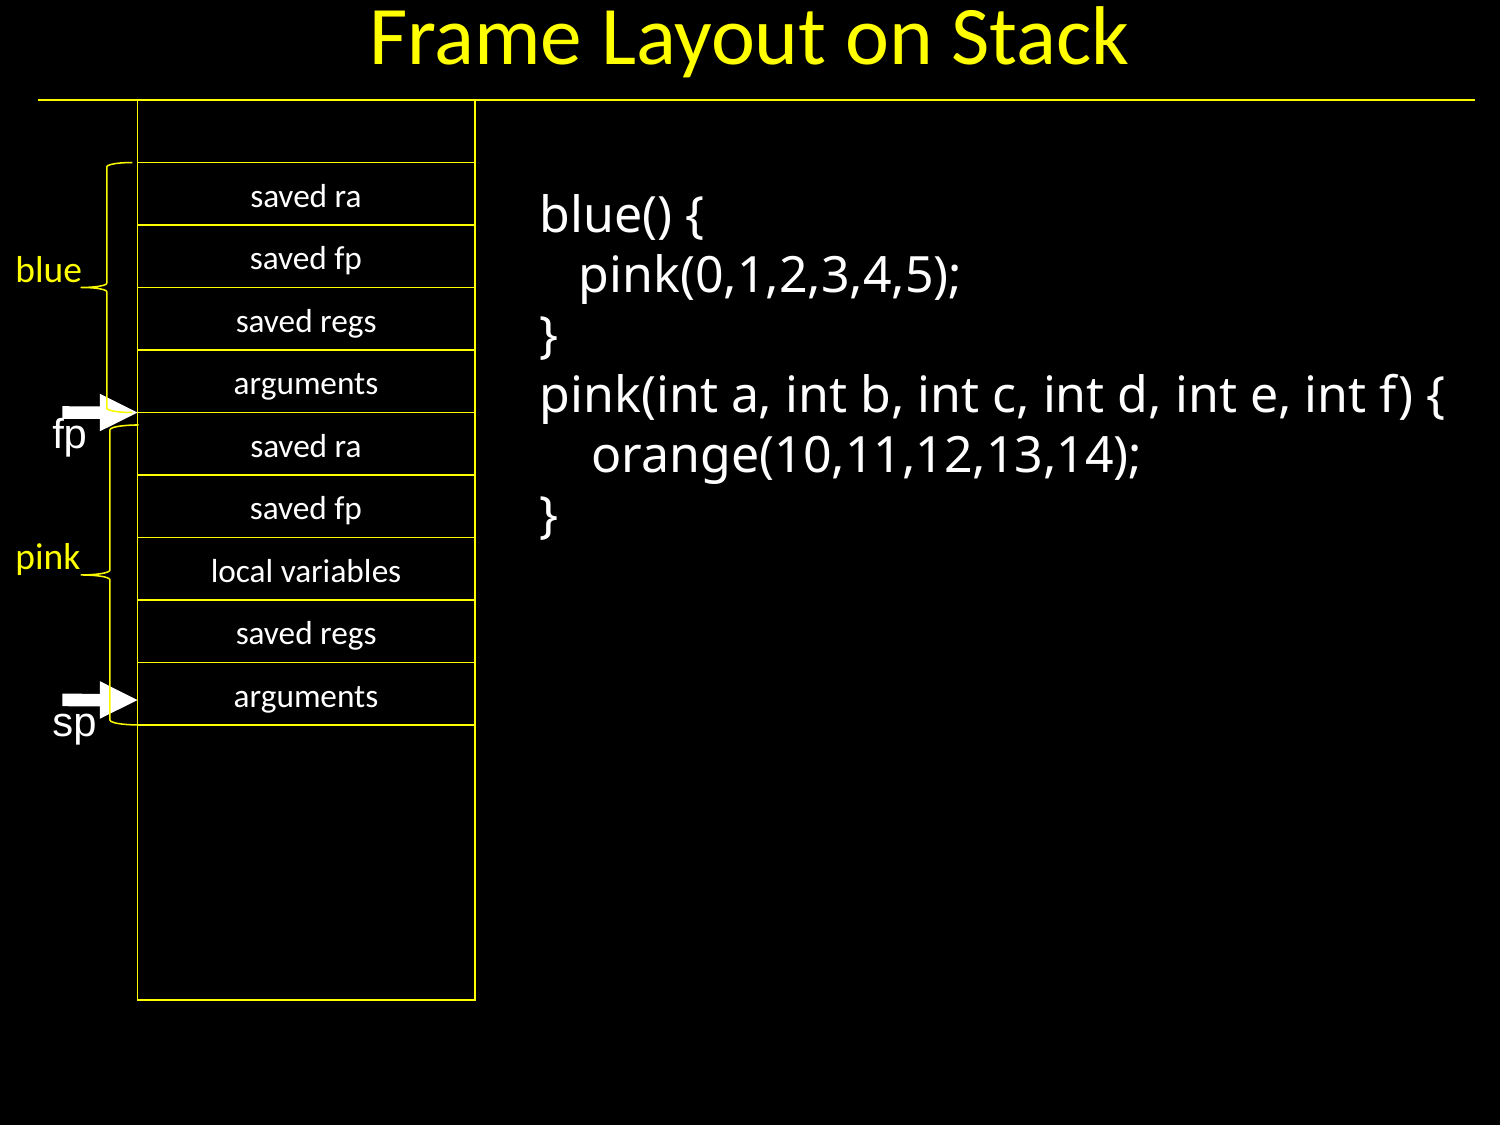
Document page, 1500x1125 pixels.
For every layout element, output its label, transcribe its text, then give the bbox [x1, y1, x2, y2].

title Frame Layout on Stack [112, 0, 1387, 112]
text_box [80, 472, 139, 688]
text_box [137, 725, 475, 1000]
text_box saved regs [137, 288, 475, 350]
text_box pink [0, 524, 96, 585]
text_box saved ra [137, 162, 475, 225]
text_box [37, 687, 138, 754]
text_box local variables [139, 538, 475, 599]
text_box blue [0, 237, 98, 298]
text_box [37, 399, 138, 466]
text_box arguments [139, 662, 475, 725]
text_box [80, 161, 133, 398]
text_box saved ra [139, 412, 475, 474]
text_box [137, 99, 475, 162]
text_box saved regs [139, 599, 475, 662]
text_box saved fp [139, 474, 475, 538]
text_box arguments [137, 350, 475, 412]
text_box blue() { pink(0,1,2,3,4,5); } pink(int a, int b, int c, int d, int e, int f) { orange(10,11,12,13,14); } [524, 174, 1500, 550]
text_box saved fp [137, 225, 475, 288]
